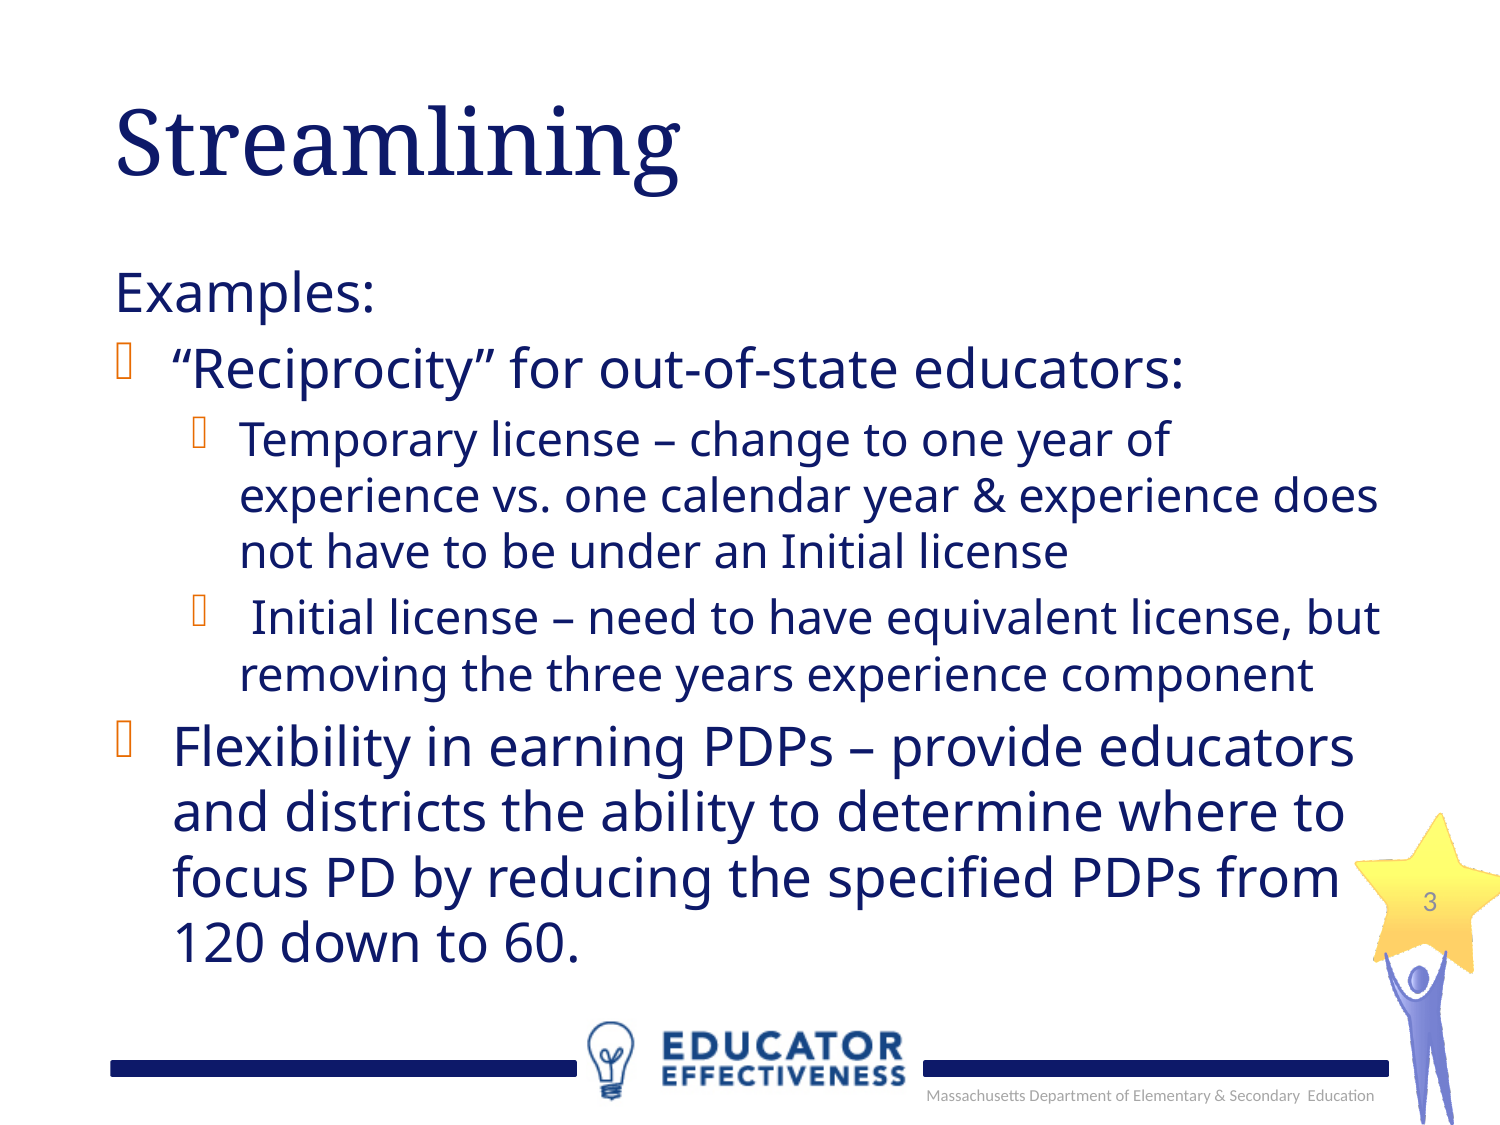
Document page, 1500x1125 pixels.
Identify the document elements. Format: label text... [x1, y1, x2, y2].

picture [586, 1006, 907, 1113]
list Examples: “Reciprocity” for out-of-state educators: Temporary license – change to one year of experience vs. one calendar year & experience does not have to be under an Initial license Initial license – need to have equivalent license, but removing the three years experience component Flexibility in earning PDPs – provide educators and districts the ability to determine where to focus PD by reducing the specified PDPs from 120 down to 60. [99, 249, 1401, 1006]
title Streamlining [99, 44, 1401, 233]
slide_number [1392, 862, 1480, 938]
